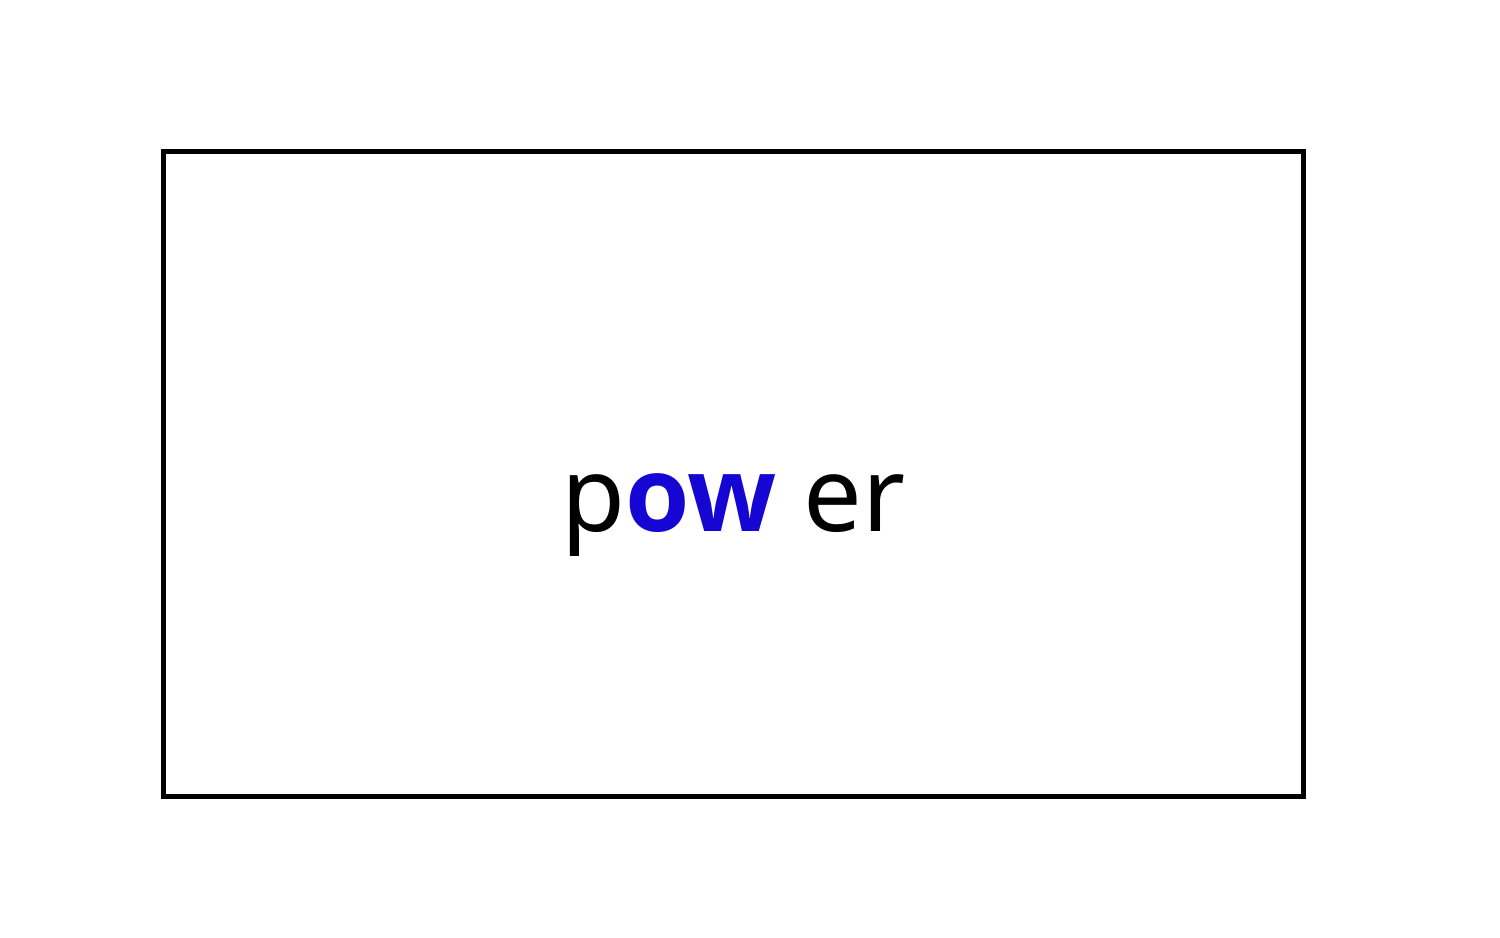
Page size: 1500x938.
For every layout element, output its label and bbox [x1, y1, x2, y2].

text_box [163, 150, 1304, 797]
